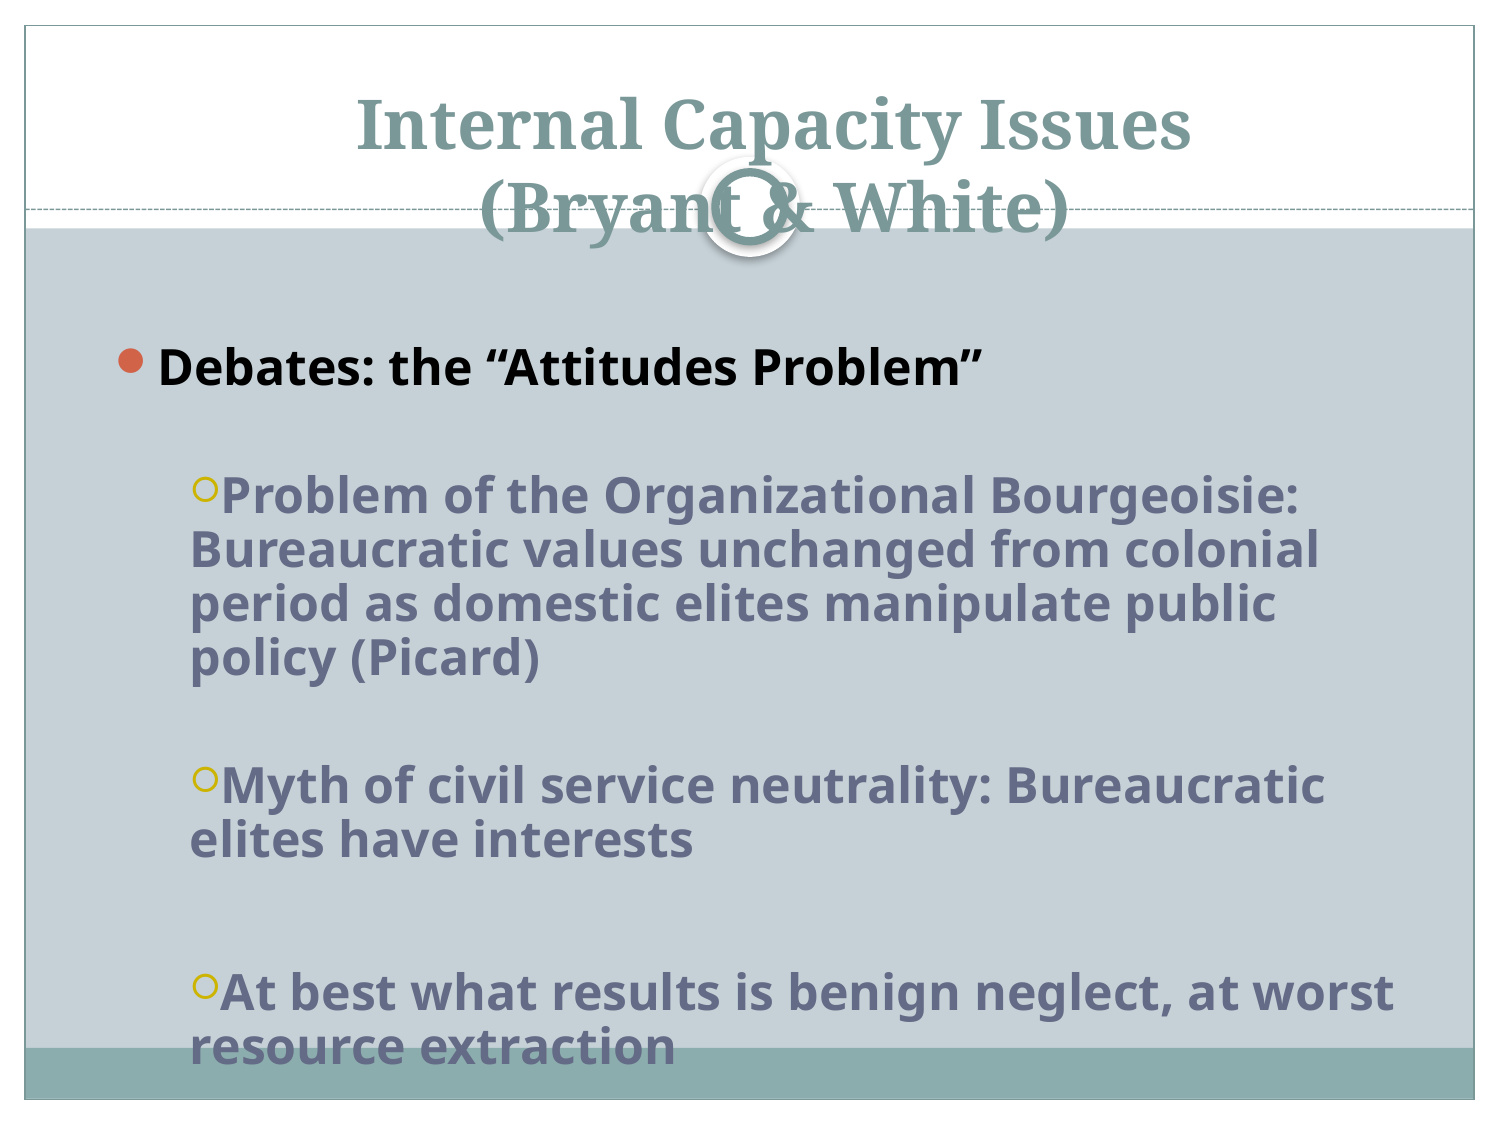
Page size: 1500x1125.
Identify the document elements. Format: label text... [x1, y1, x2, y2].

title Internal Capacity Issues (Bryant & White) [137, 56, 1413, 254]
list Debates: the “Attitudes Problem” Problem of the Organizational Bourgeoisie: Bureaucratic values unchanged from colonial period as domestic elites manipulate public policy (Picard) Myth of civil service neutrality: Bureaucratic elites have interests At best what results is benign neglect, at worst resource extraction [99, 275, 1425, 1075]
